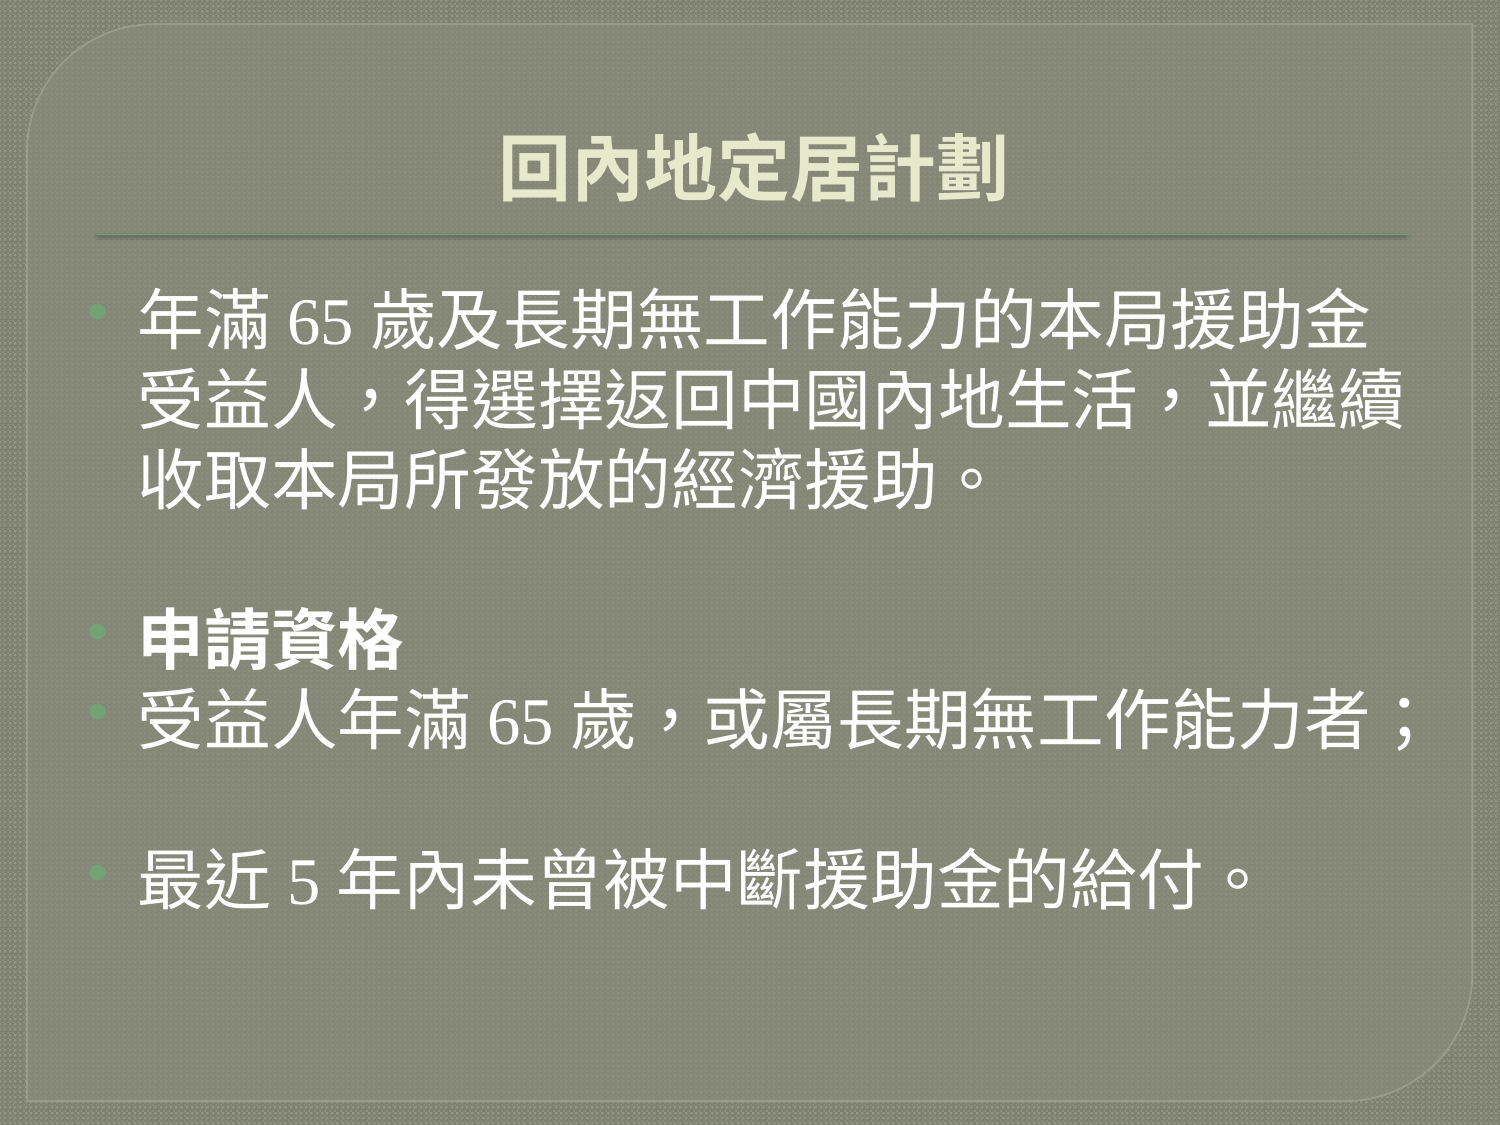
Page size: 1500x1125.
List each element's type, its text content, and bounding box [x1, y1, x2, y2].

list 年滿65歲及長期無工作能力的本局援助金受益人，得選擇返回中國內地生活，並繼續收取本局所發放的經濟援助。 申請資格 受益人年滿65歲，或屬長期無工作能力者； 最近5年內未曾被中斷援助金的給付。 [75, 270, 1425, 1013]
title 回內地定居計劃 [75, 78, 1425, 218]
